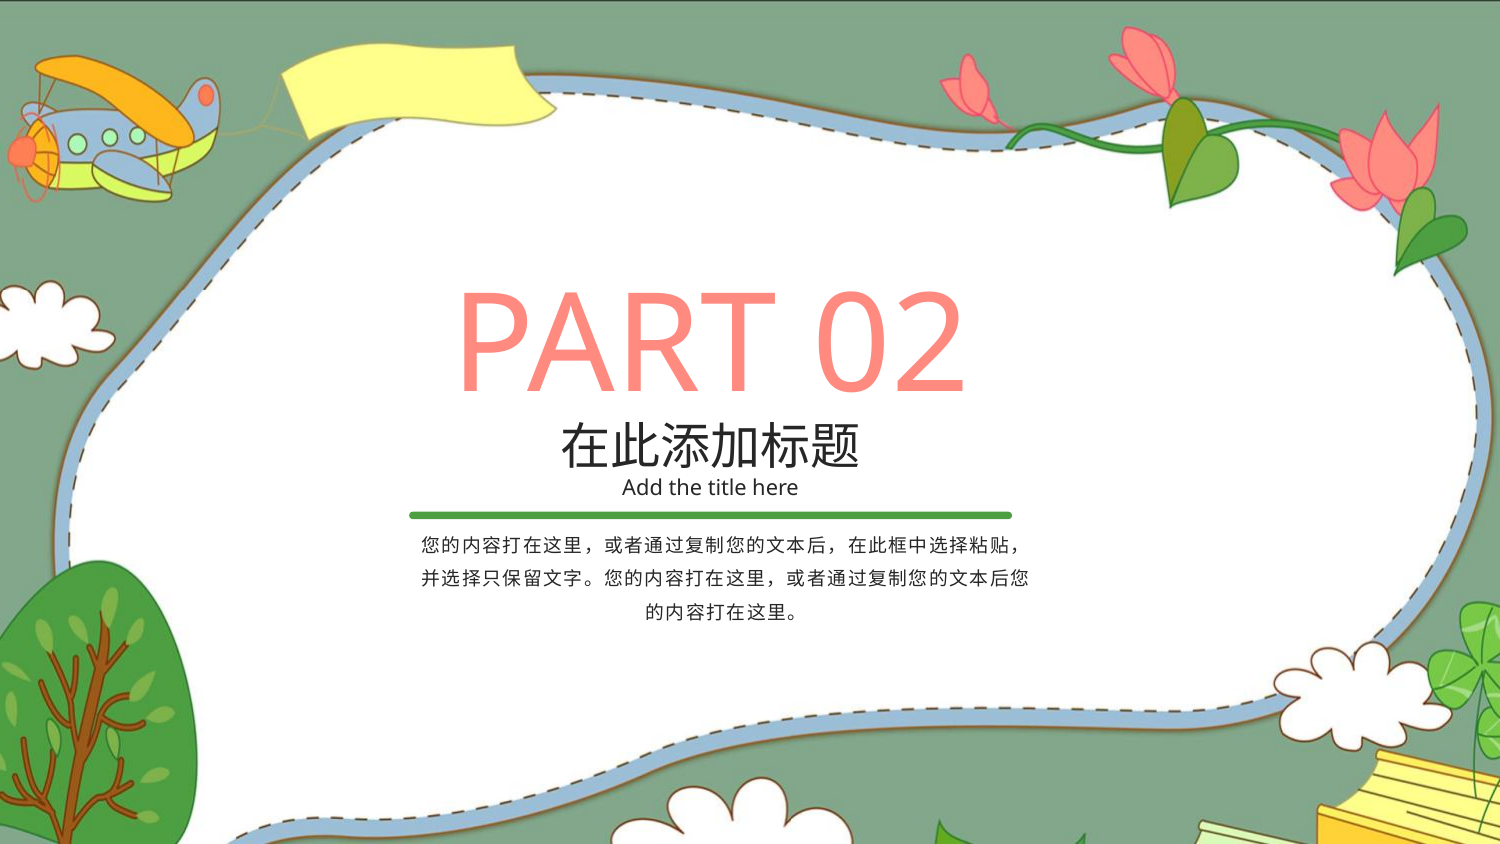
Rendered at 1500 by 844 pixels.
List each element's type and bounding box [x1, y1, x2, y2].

text_box [496, 406, 925, 508]
picture [0, 0, 1500, 844]
